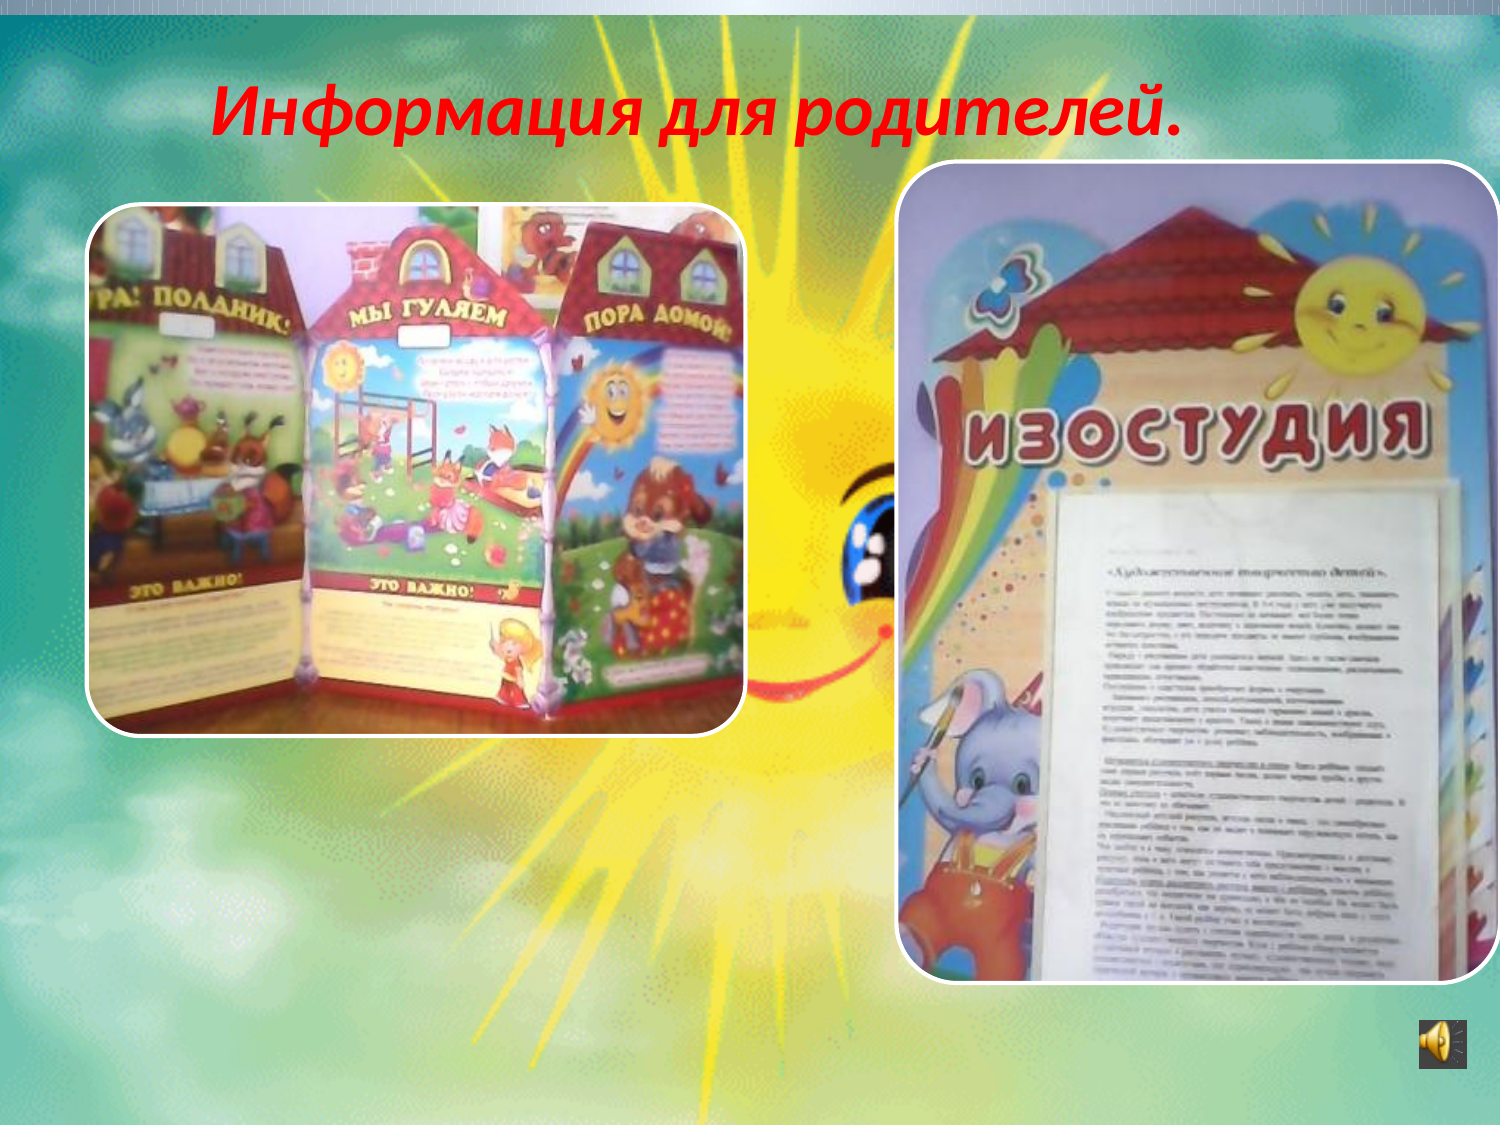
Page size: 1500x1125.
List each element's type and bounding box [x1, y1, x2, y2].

text_box [64, 158, 1500, 1095]
picture [0, 15, 1500, 1125]
